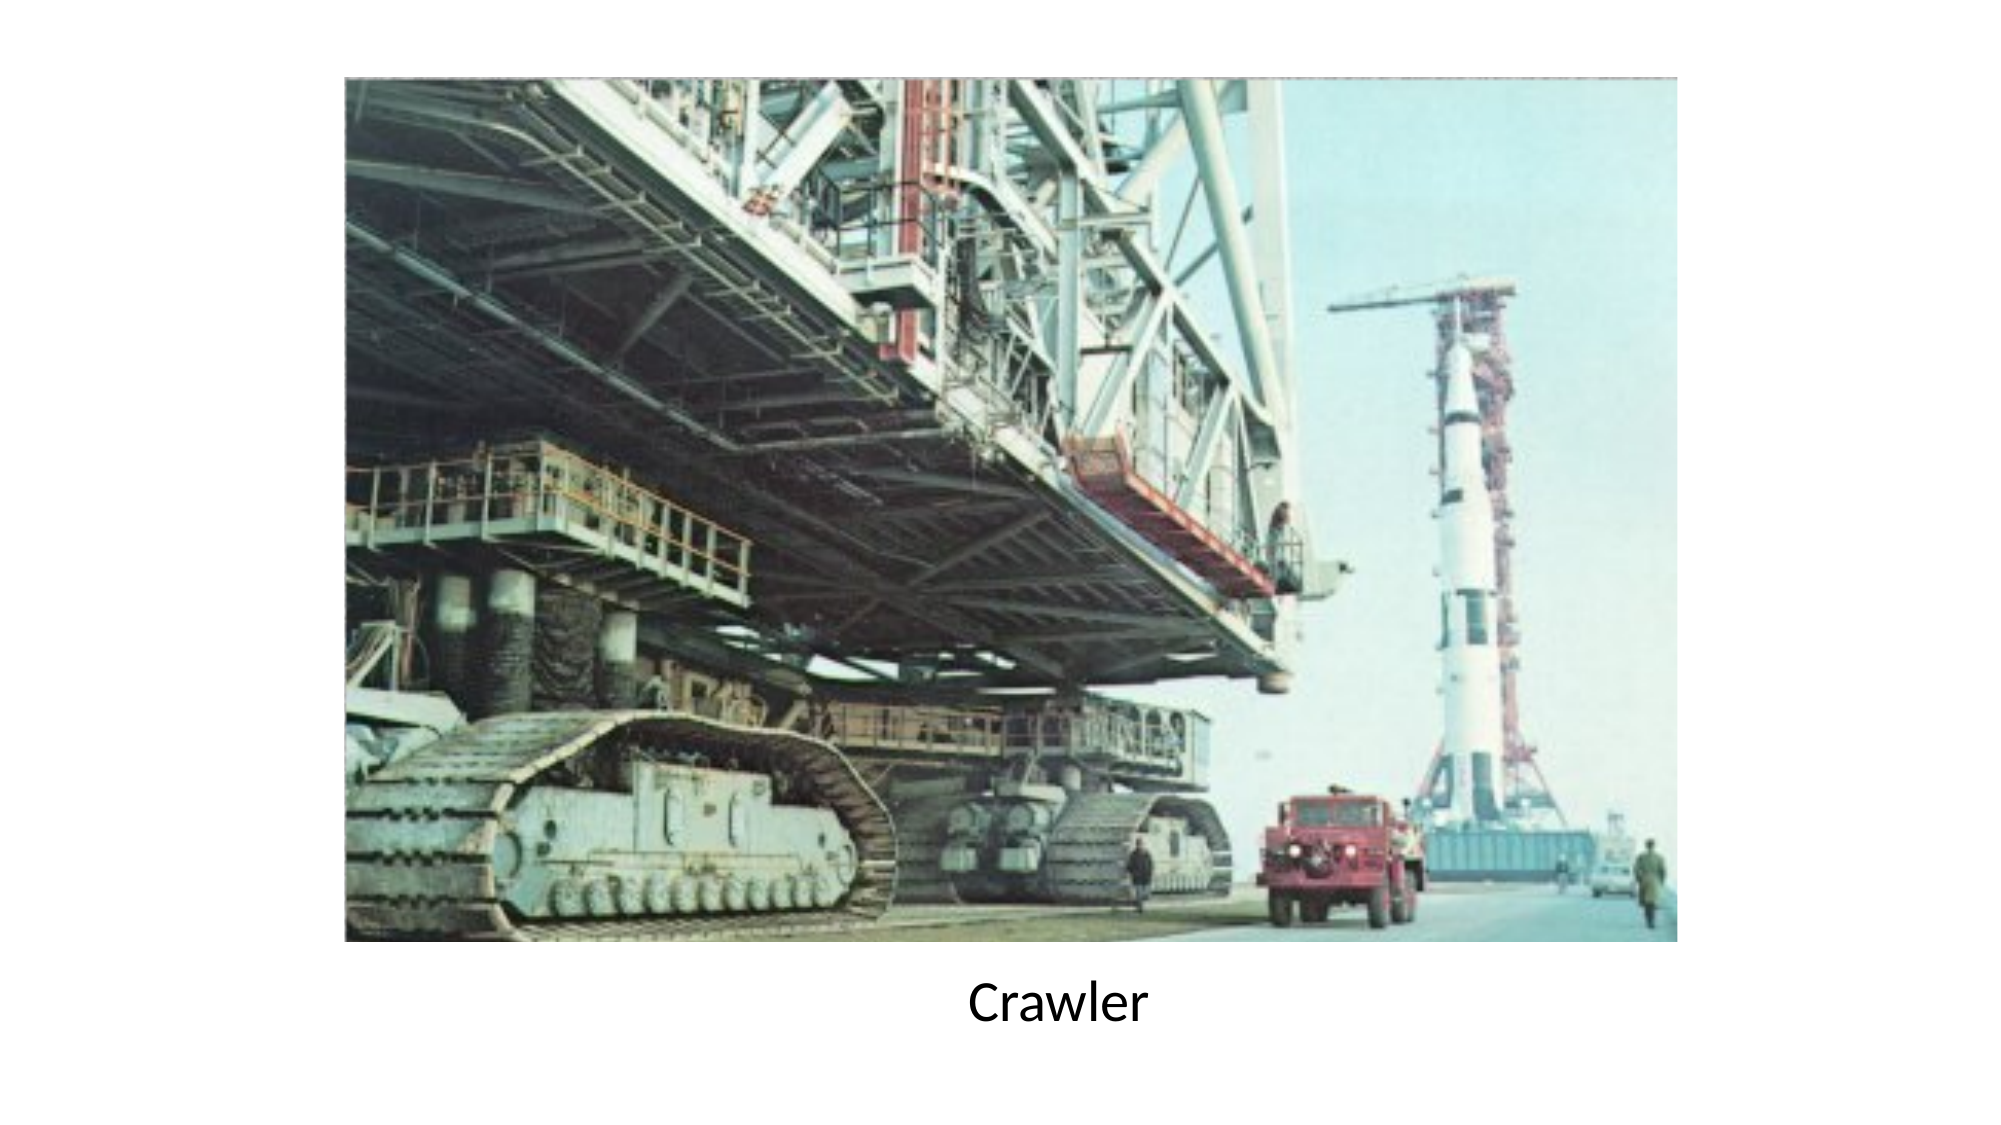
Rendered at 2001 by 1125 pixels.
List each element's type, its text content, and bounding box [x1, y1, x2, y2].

picture [344, 77, 1678, 942]
text_box Crawler [794, 955, 1353, 1041]
